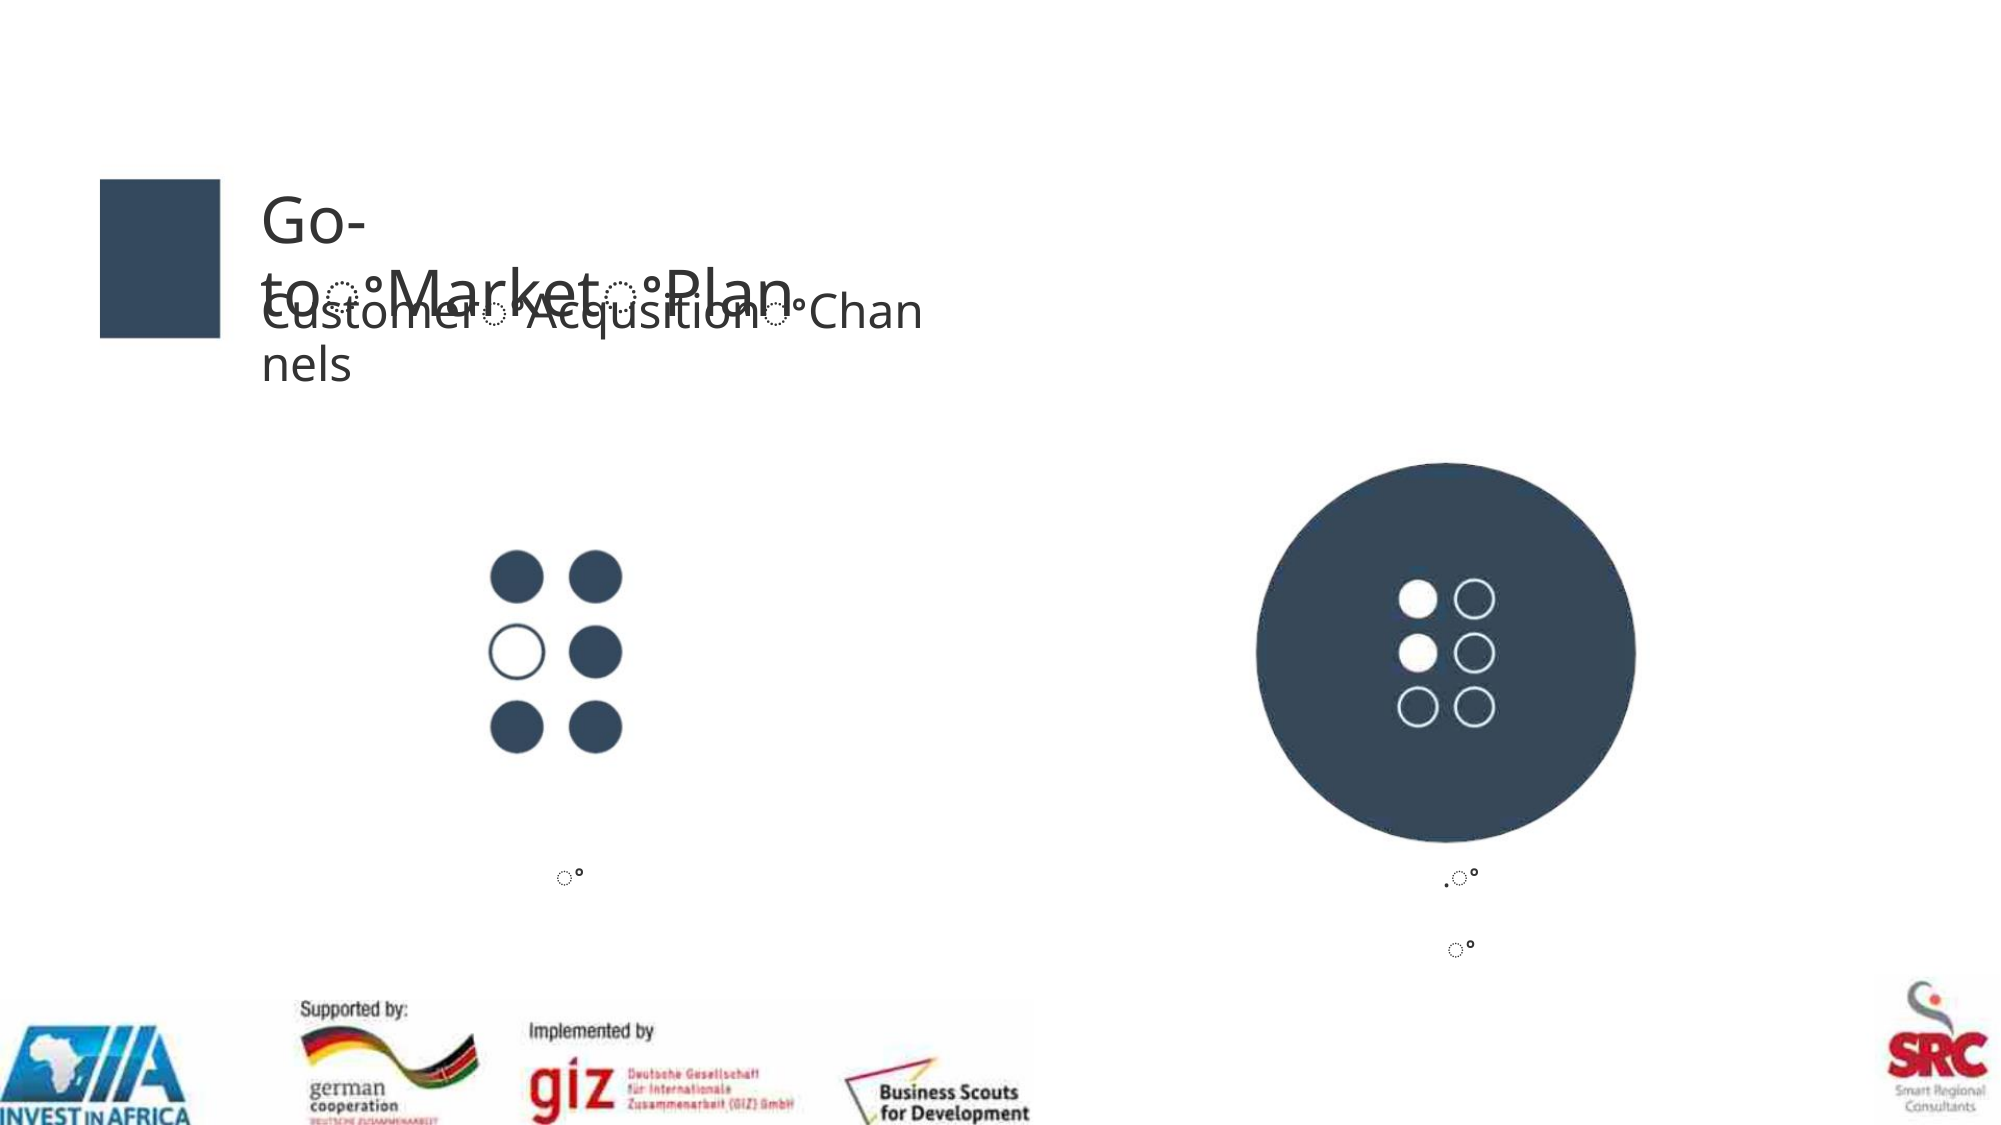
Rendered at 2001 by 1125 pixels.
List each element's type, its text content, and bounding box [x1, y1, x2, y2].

text_box ꢀ [555, 860, 589, 894]
text_box Go-toꢀMarketꢀPlan [260, 184, 814, 284]
text_box .ꢀ ꢀ [1442, 859, 1485, 966]
text_box CustomerꢀAcqusitionꢀChannels [260, 284, 938, 391]
text_box [0, 0, 2000, 1125]
